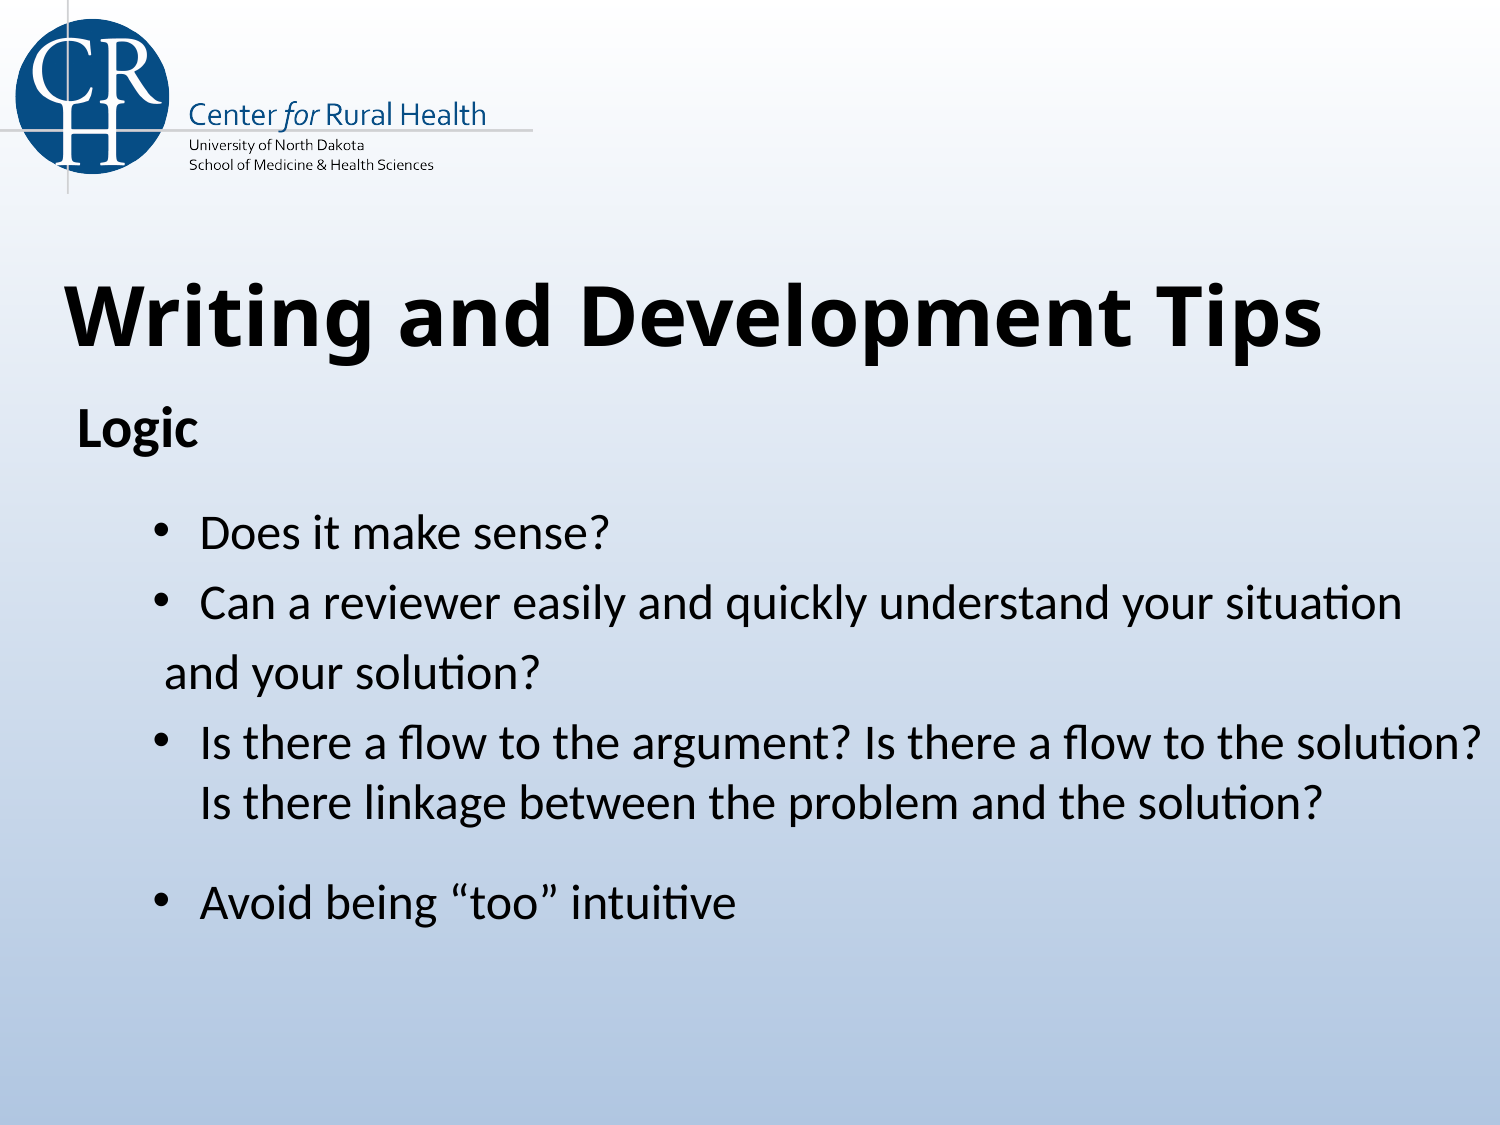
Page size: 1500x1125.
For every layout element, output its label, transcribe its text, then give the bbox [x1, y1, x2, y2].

picture [0, 0, 533, 194]
title Writing and Development Tips [49, 220, 1415, 406]
list Logic Does it make sense? Can a reviewer easily and quickly understand your situation and your solution? Is there a flow to the argument? Is there a flow to the solution? Is there linkage between the problem and the solution? Avoid being “too” intuitive [62, 381, 1500, 1125]
